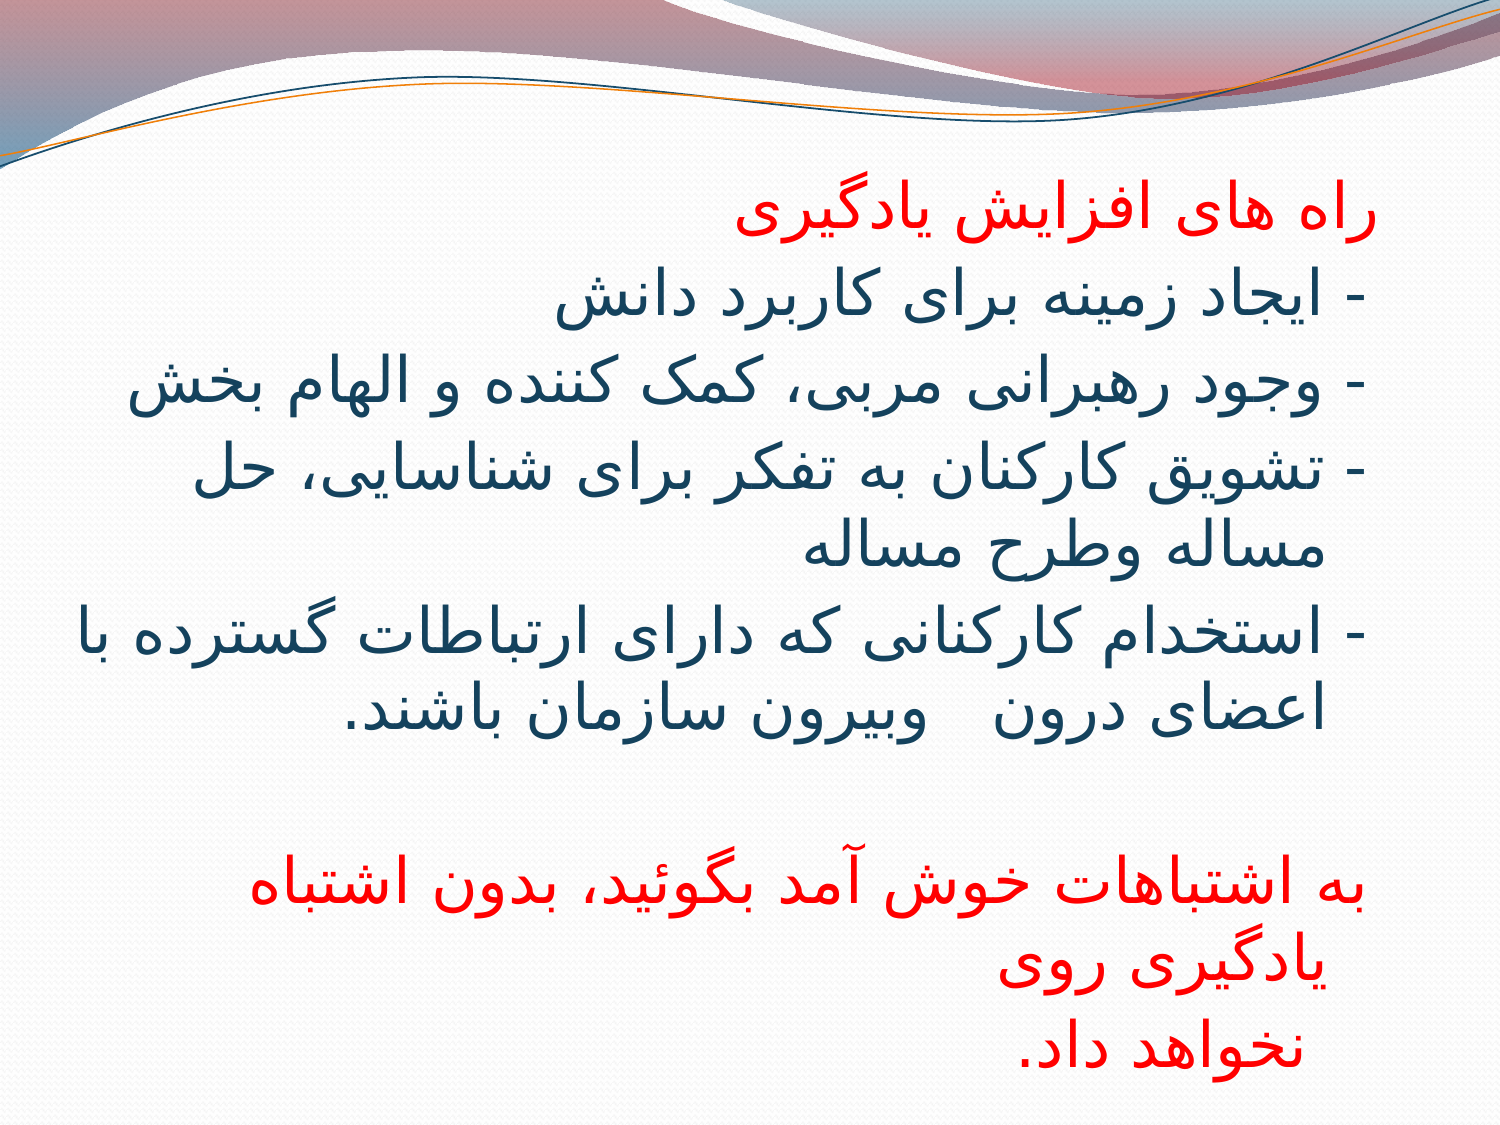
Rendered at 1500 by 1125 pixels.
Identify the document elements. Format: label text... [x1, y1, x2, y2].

text_box راه های افزایش یادگیری - ایجاد زمینه برای کاربرد دانش - وجود رهبرانی مربی، کمک کننده و الهام بخش - تشویق کارکنان به تفکر برای شناسایی، حل مساله وطرح مساله - استخدام کارکنانی که دارای ارتباطات گسترده با اعضای درون وبیرون سازمان باشند. به اشتباهات خوش آمد بگوئید، بدون اشتباه یادگیری روی نخواهد داد. [35, 157, 1395, 1090]
